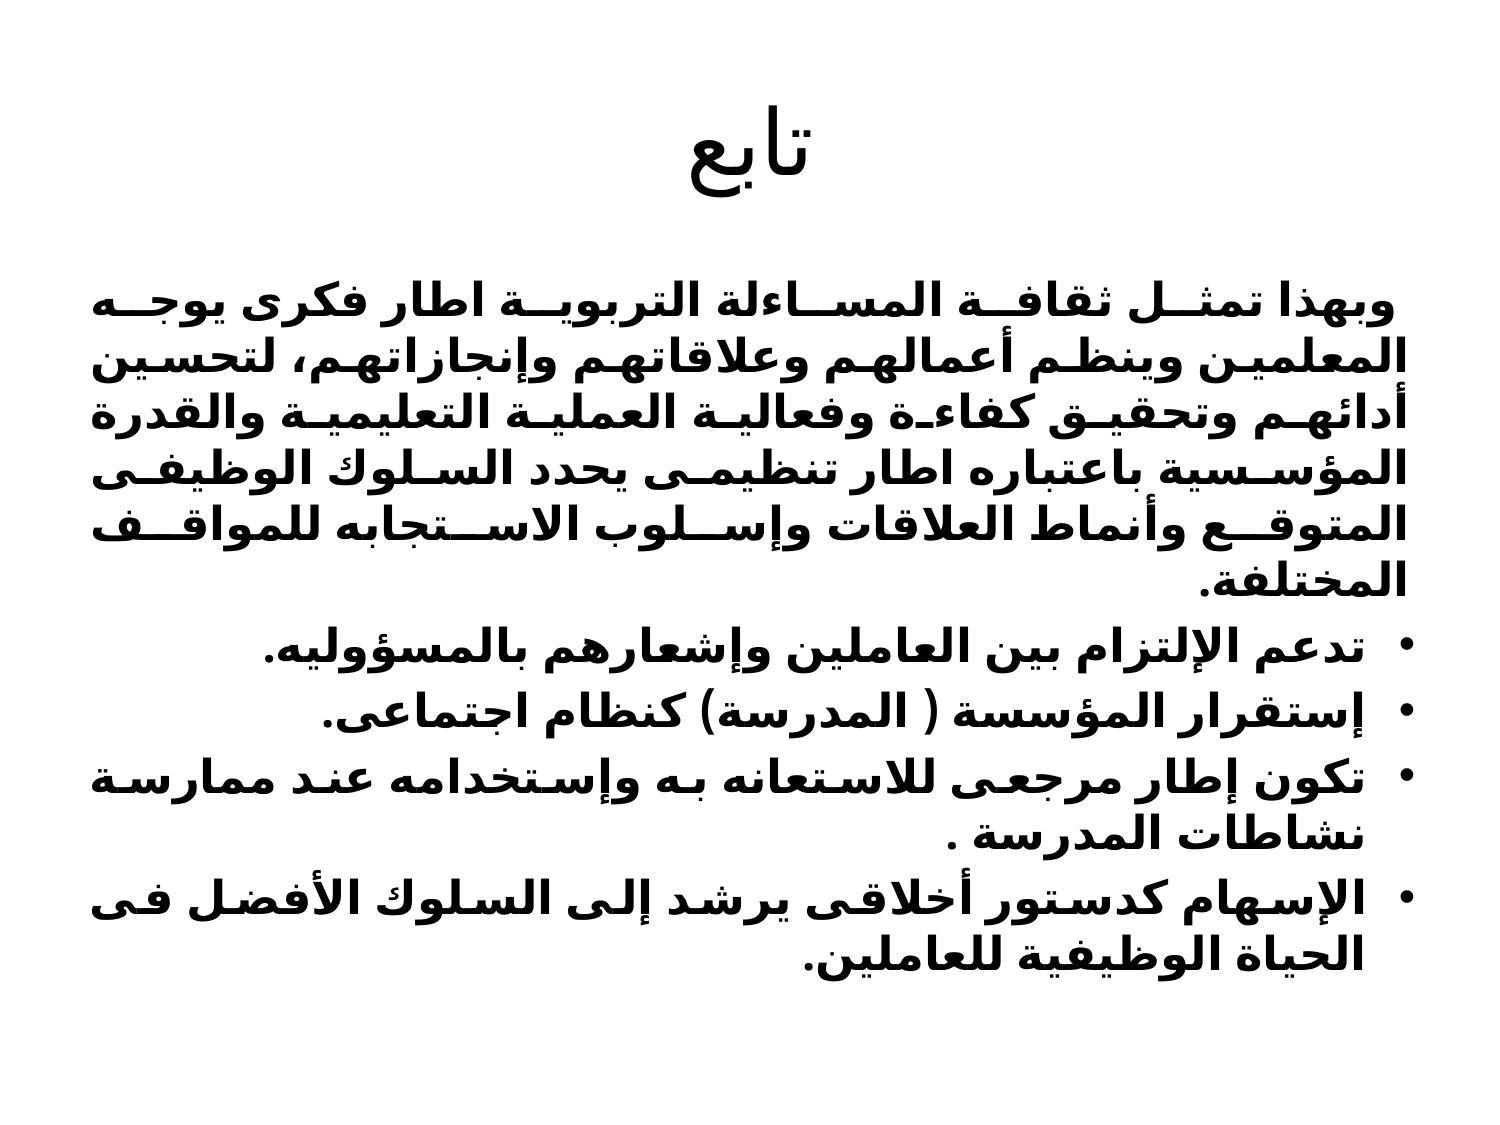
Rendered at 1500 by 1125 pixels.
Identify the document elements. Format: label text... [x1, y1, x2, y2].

title تابع [75, 45, 1425, 233]
list وبهذا تمثل ثقافة المساءلة التربوية اطار فكرى يوجه المعلمين وينظم أعمالهم وعلاقاتهم وإنجازاتهم، لتحسين أدائهم وتحقيق كفاءة وفعالية العملية التعليمية والقدرة المؤسسية باعتباره اطار تنظيمى يحدد السلوك الوظيفى المتوقع وأنماط العلاقات وإسلوب الاستجابه للمواقف المختلفة. تدعم الإلتزام بين العاملين وإشعارهم بالمسؤوليه. إستقرار المؤسسة ( المدرسة) كنظام اجتماعى. تكون إطار مرجعى للاستعانه به وإستخدامه عند ممارسة نشاطات المدرسة . الإسهام كدستور أخلاقى يرشد إلى السلوك الأفضل فى الحياة الوظيفية للعاملين. [75, 262, 1425, 1005]
